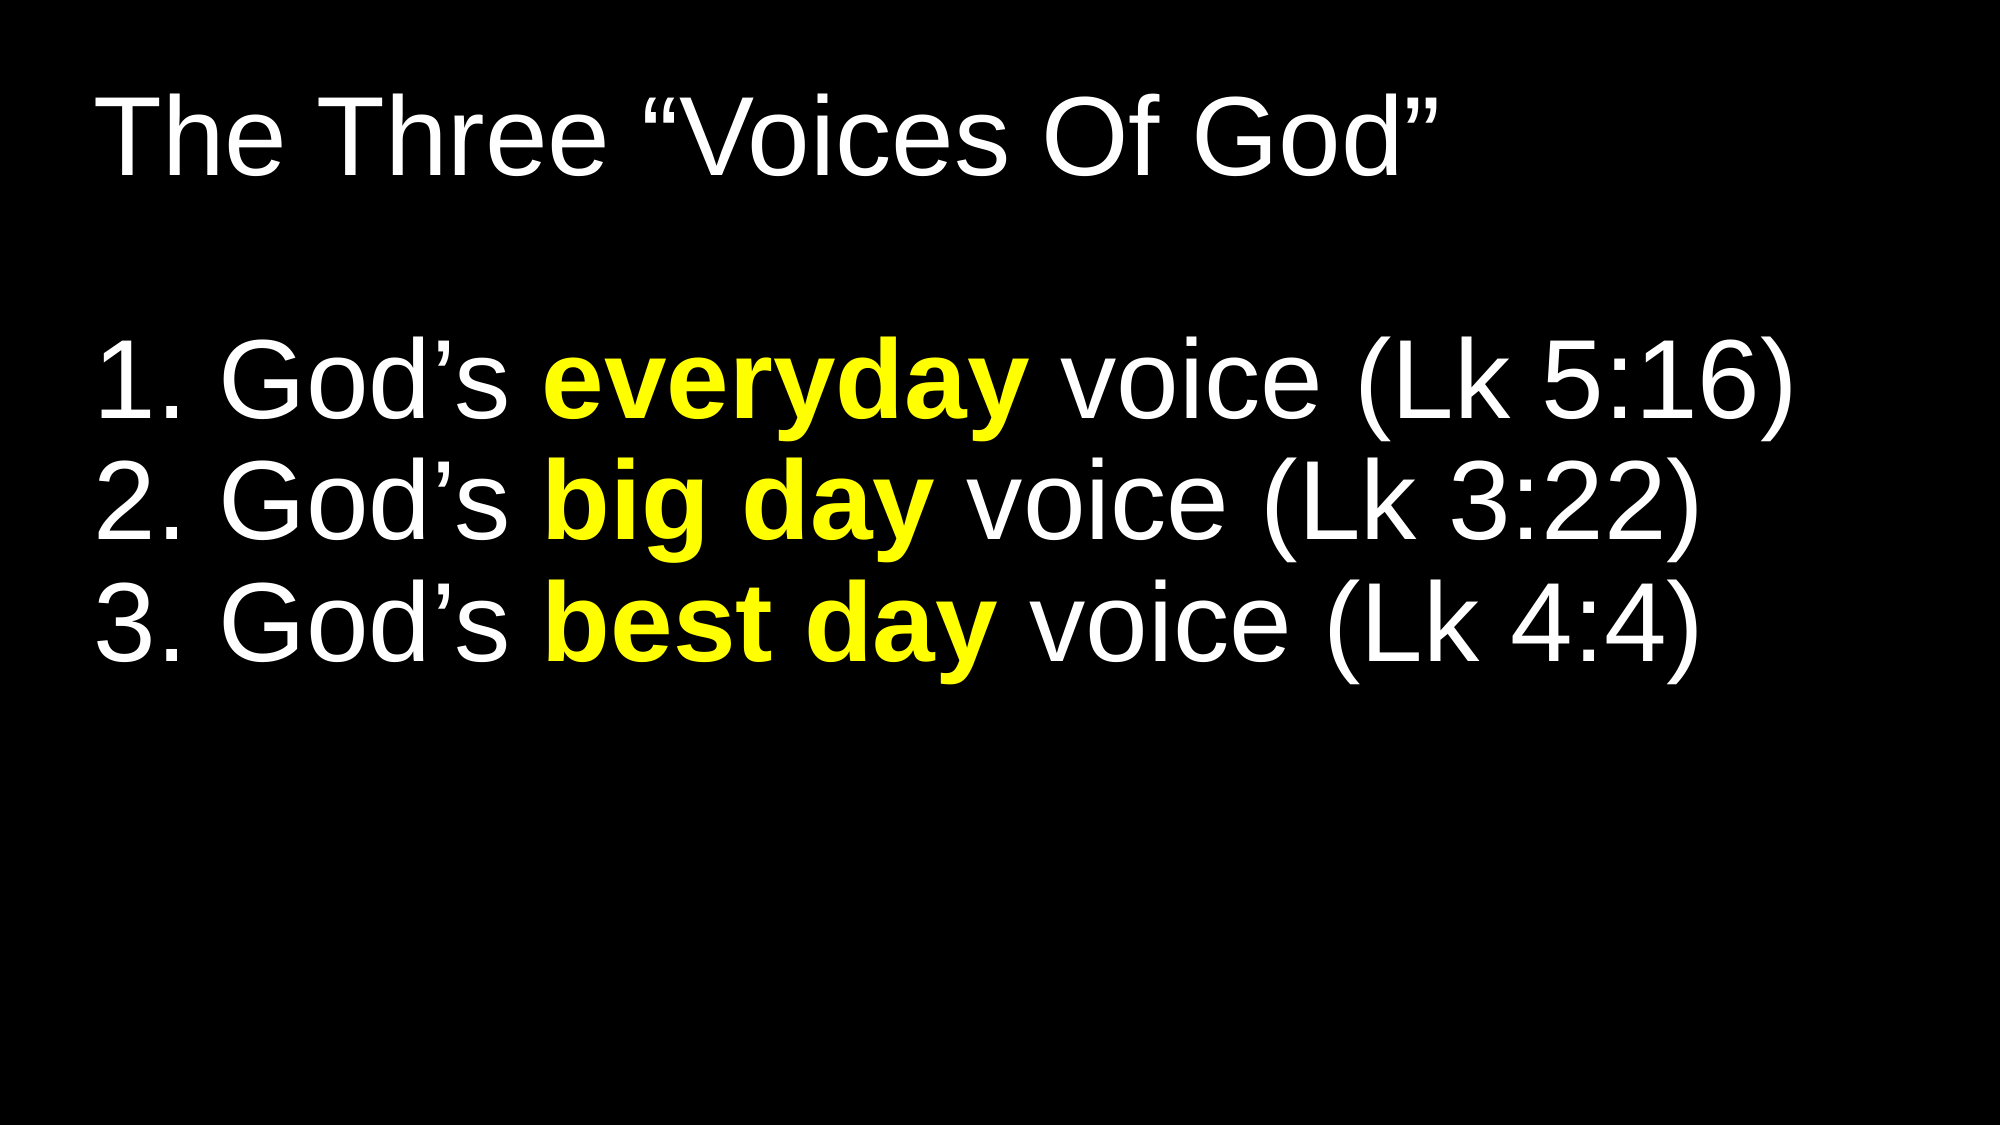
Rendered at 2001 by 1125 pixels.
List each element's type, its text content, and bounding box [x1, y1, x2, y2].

title The Three “Voices Of God” 1. God’s everyday voice (Lk 5:16) 2. God’s big day voice (Lk 3:22) 3. God’s best day voice (Lk 4:4) [78, 70, 1922, 909]
